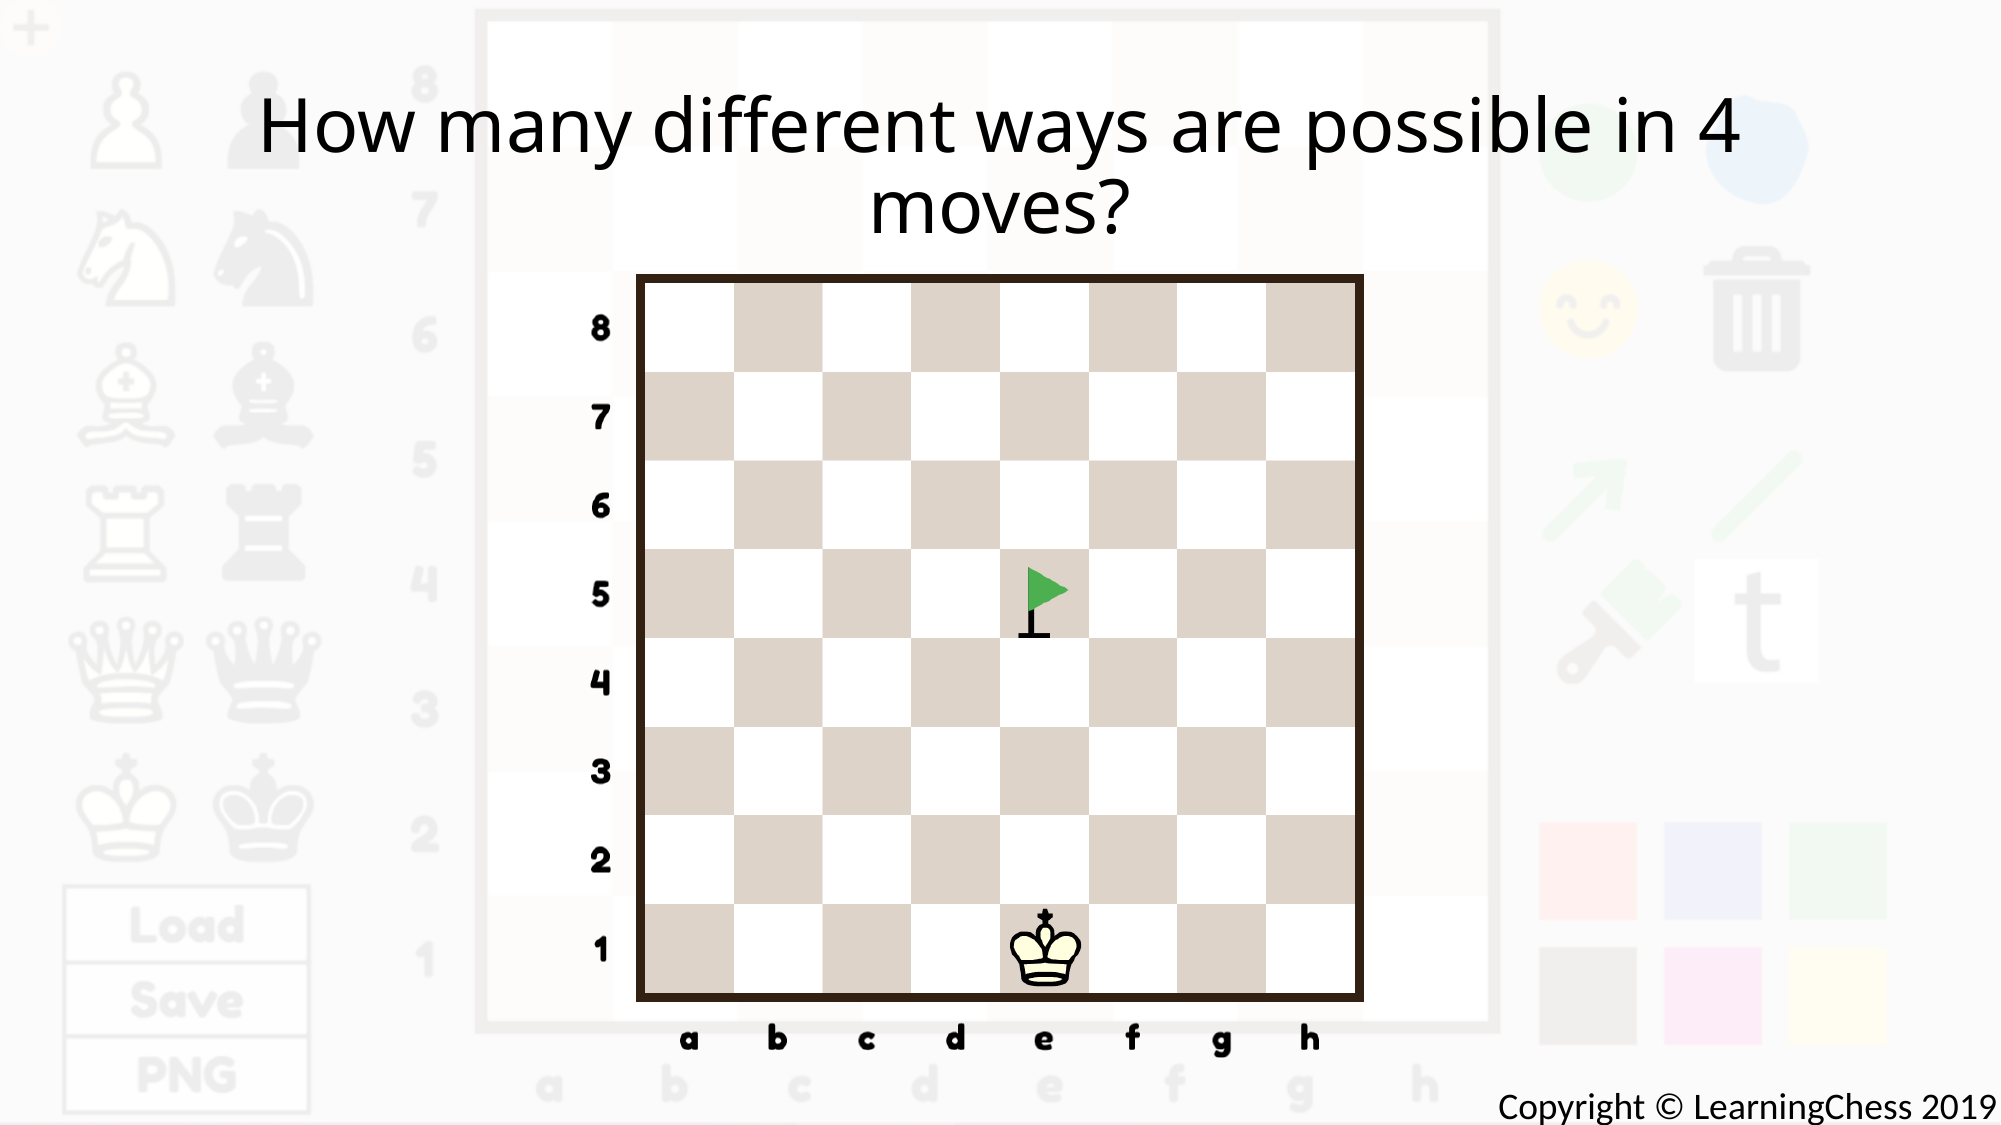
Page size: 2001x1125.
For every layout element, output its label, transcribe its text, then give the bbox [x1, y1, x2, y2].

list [556, 194, 1443, 1081]
title How many different ways are possible in 4 moves? [137, 59, 1863, 278]
picture [0, 0, 2001, 1125]
text_box Copyright © LearningChess 2019 [1483, 1074, 2000, 1125]
